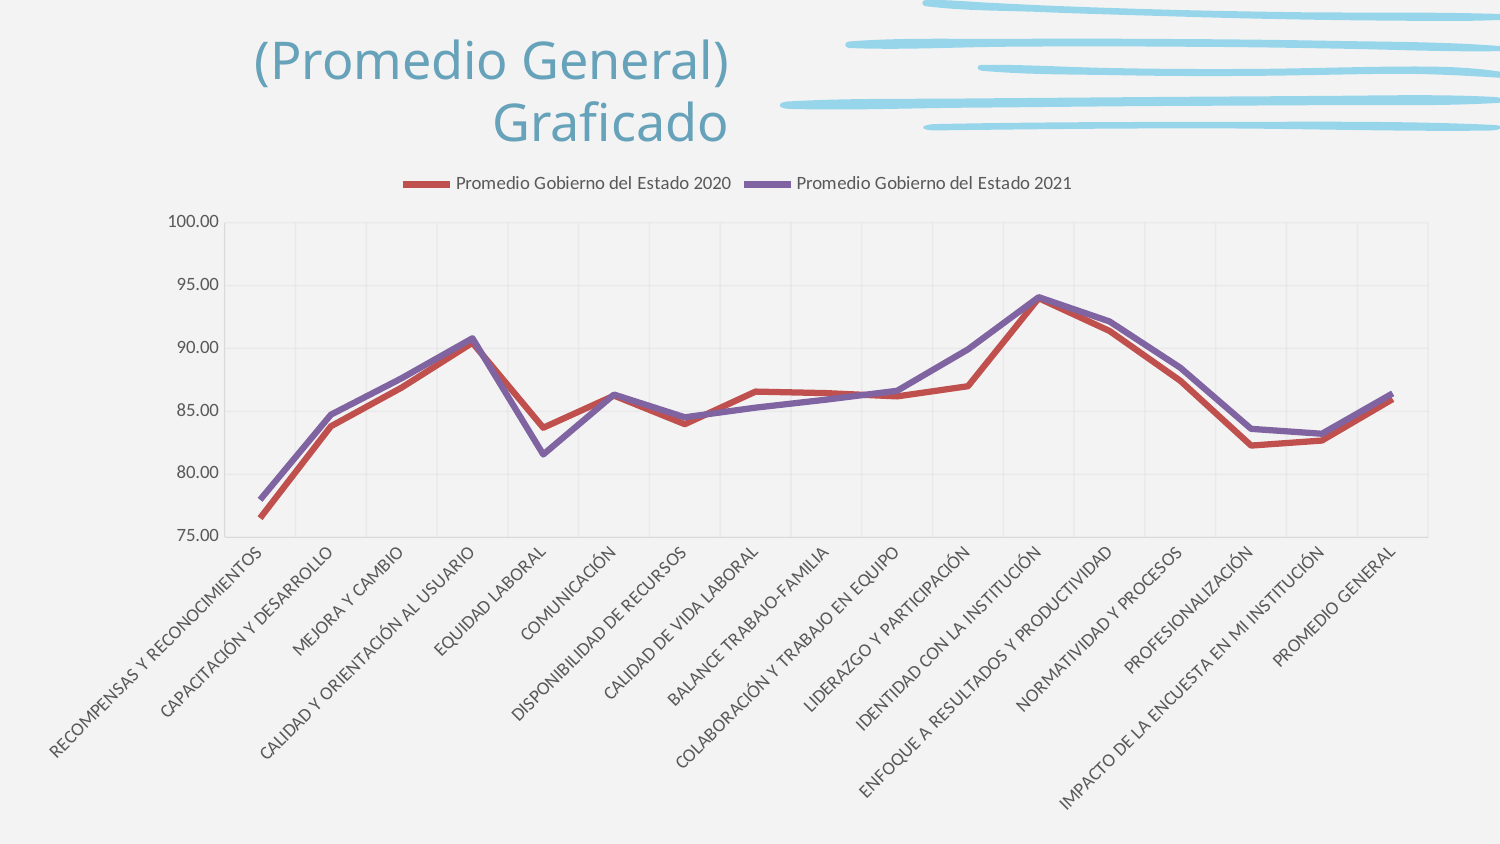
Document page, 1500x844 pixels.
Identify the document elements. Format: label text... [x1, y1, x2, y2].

title (Promedio General) Graficado [0, 12, 745, 105]
chart [17, 158, 1458, 829]
